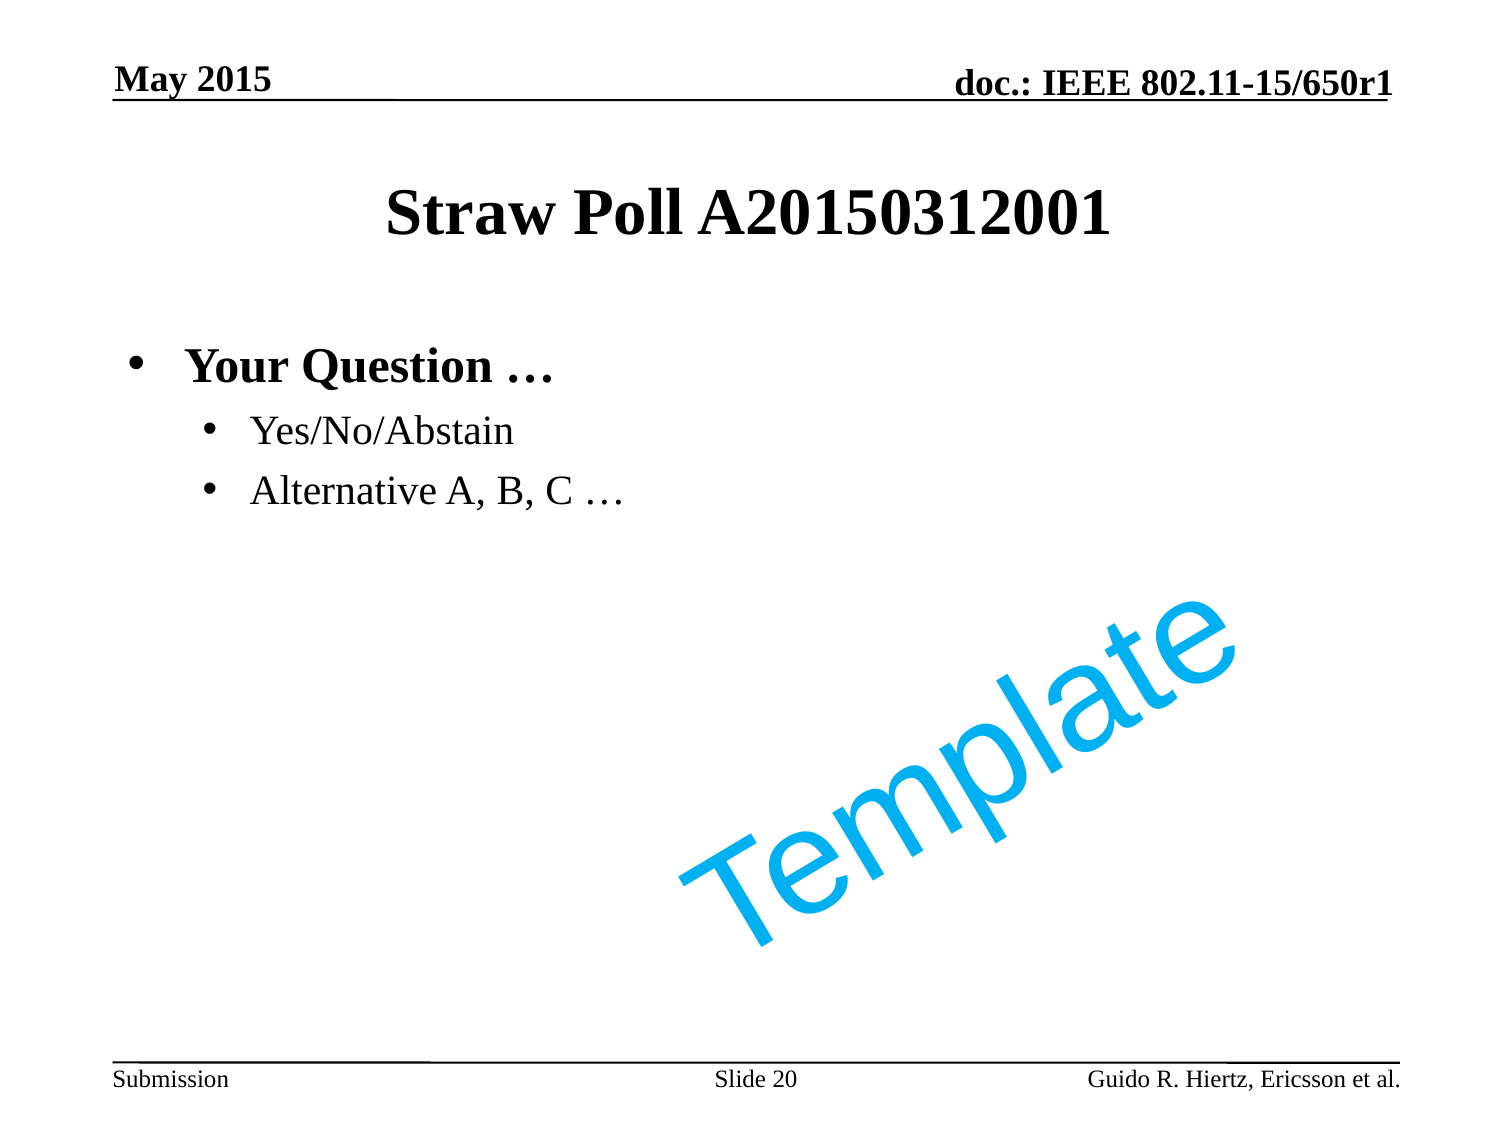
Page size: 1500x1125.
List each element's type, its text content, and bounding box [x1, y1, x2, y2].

title Straw Poll A20150312001 [112, 111, 1388, 303]
slide_number Slide 20 [712, 1061, 800, 1123]
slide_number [114, 54, 540, 100]
list Your Question … Yes/No/Abstain Alternative A, B, C … [112, 324, 1388, 1016]
footer Guido R. Hiertz, Ericsson et al. [1007, 1061, 1402, 1093]
text_box Template [620, 503, 1298, 1016]
